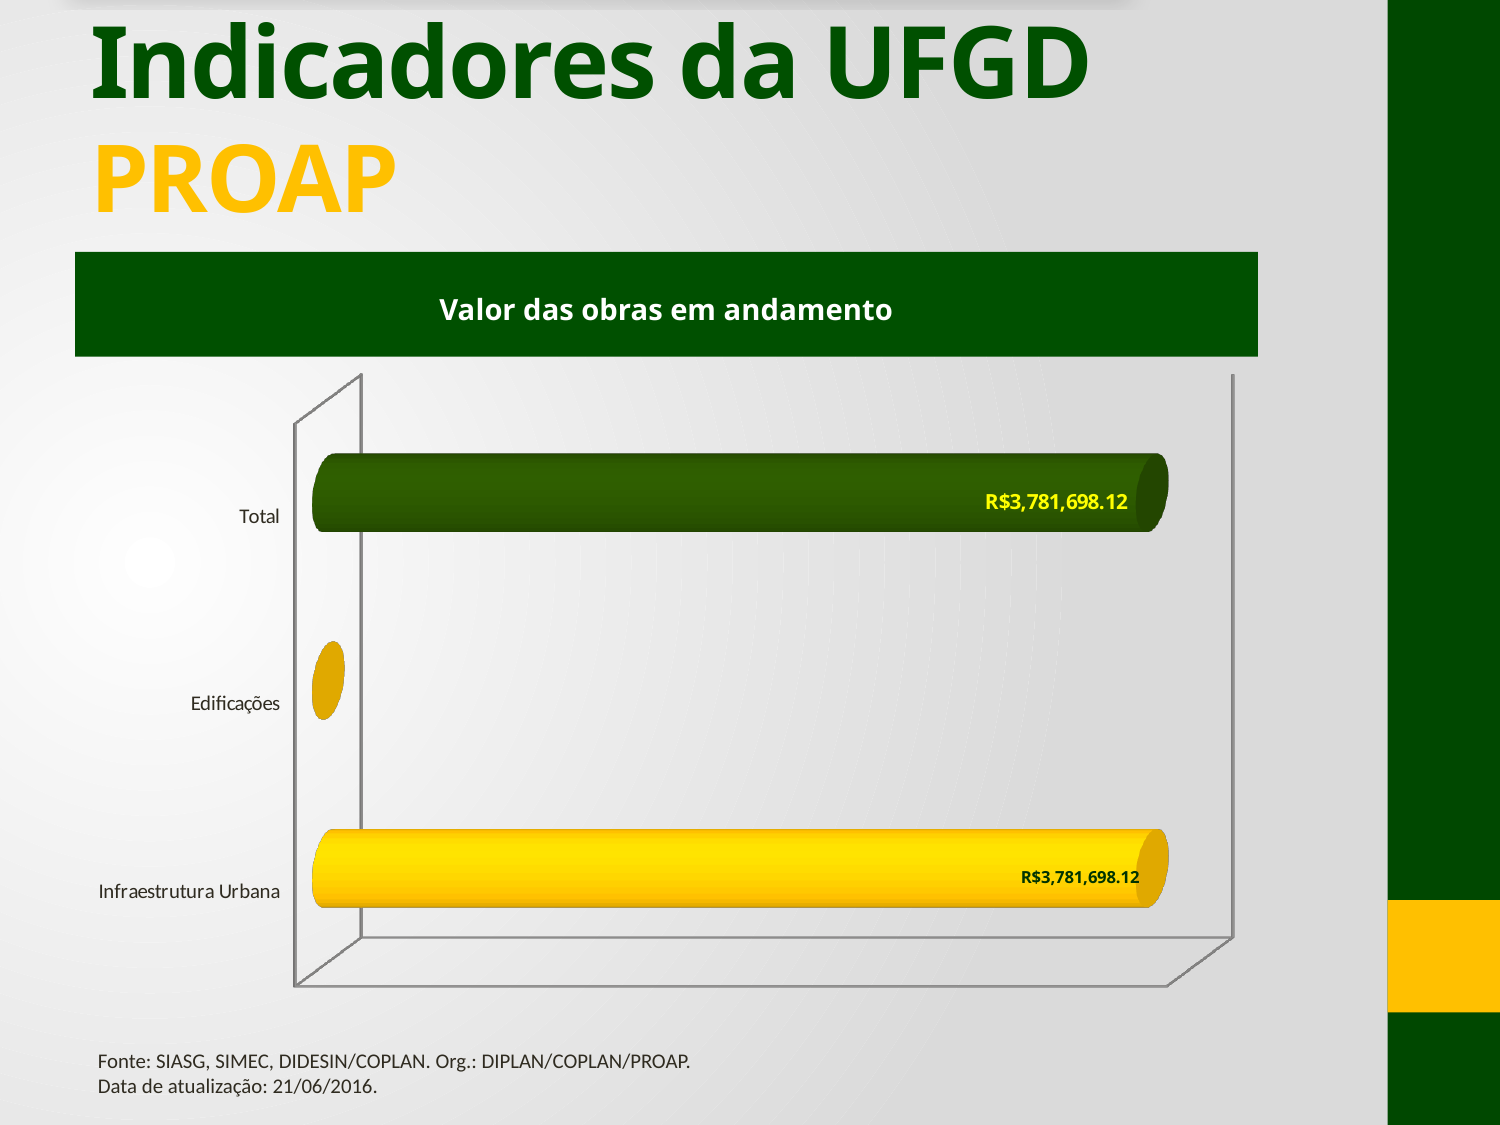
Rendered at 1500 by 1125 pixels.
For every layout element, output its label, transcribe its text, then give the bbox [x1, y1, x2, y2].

text_box Fonte: SIASG, SIMEC, DIDESIN/COPLAN. Org.: DIPLAN/COPLAN/PROAP. Data de atualização: 21/06/2016. [83, 1040, 1377, 1105]
chart [74, 356, 1259, 1006]
list Valor das obras em andamento [75, 251, 1258, 352]
title Indicadores da UFGD PROAP [75, 45, 1325, 185]
